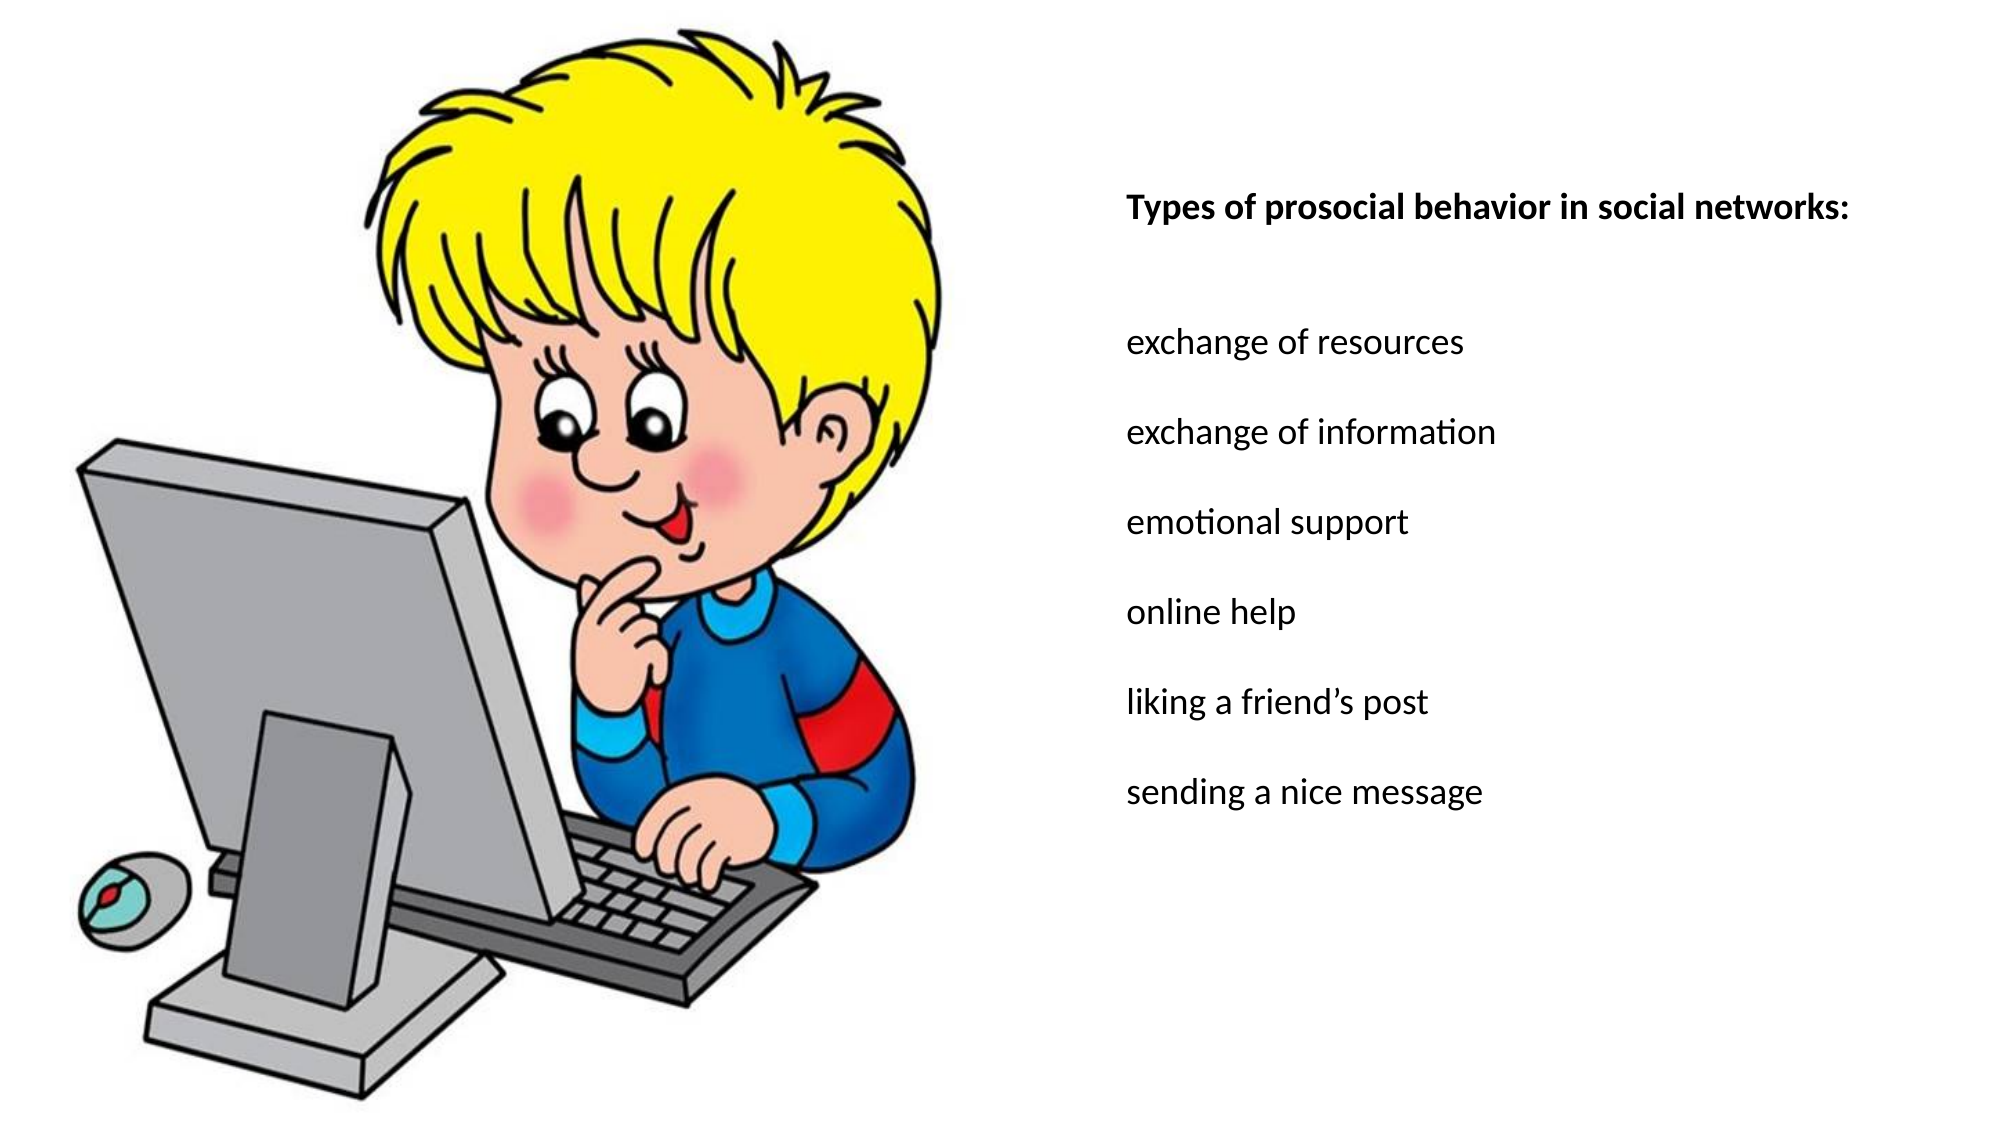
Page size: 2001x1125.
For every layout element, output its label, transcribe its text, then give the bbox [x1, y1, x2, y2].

text_box Types of prosocial behavior in social networks: exchange of resources exchange of information emotional support online help liking a friend’s post sending a nice message [1220, 174, 2000, 1000]
picture [0, 0, 1220, 1125]
